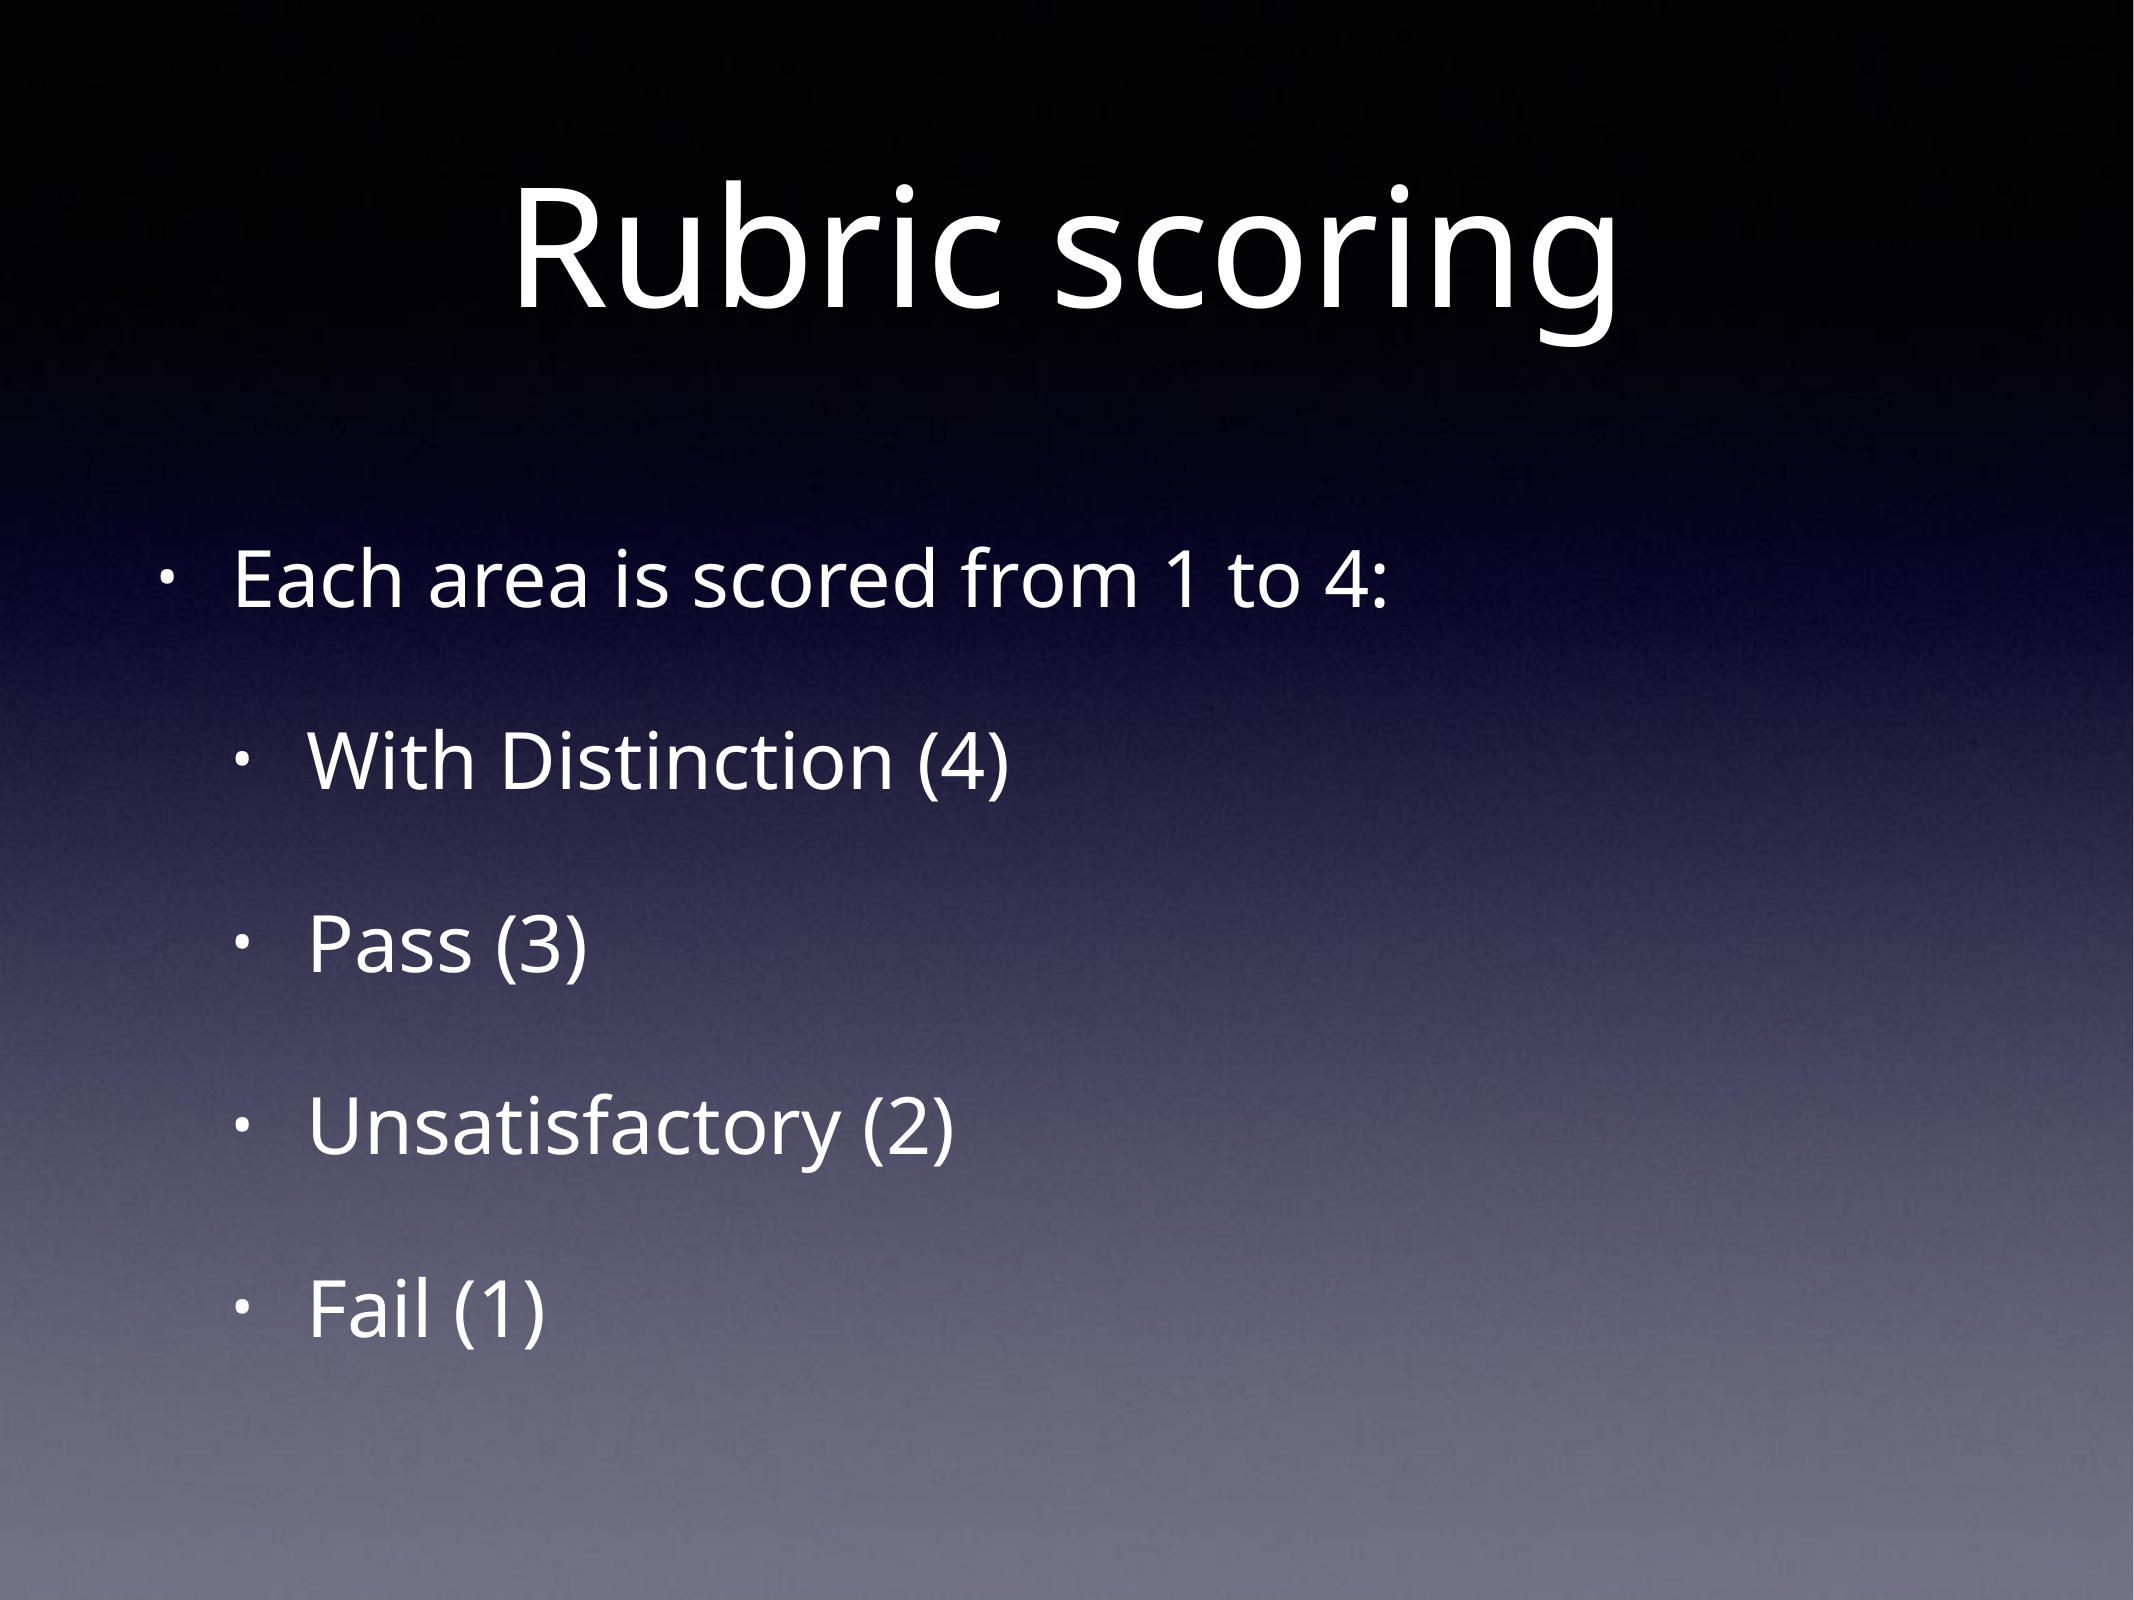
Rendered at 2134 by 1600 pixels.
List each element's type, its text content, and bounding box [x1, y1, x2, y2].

picture [0, 0, 2134, 1600]
title Rubric scoring [156, 66, 1978, 415]
list Each area is scored from 1 to 4: With Distinction (4) Pass (3) Unsatisfactory (2) Fail (1) [156, 425, 1978, 1457]
